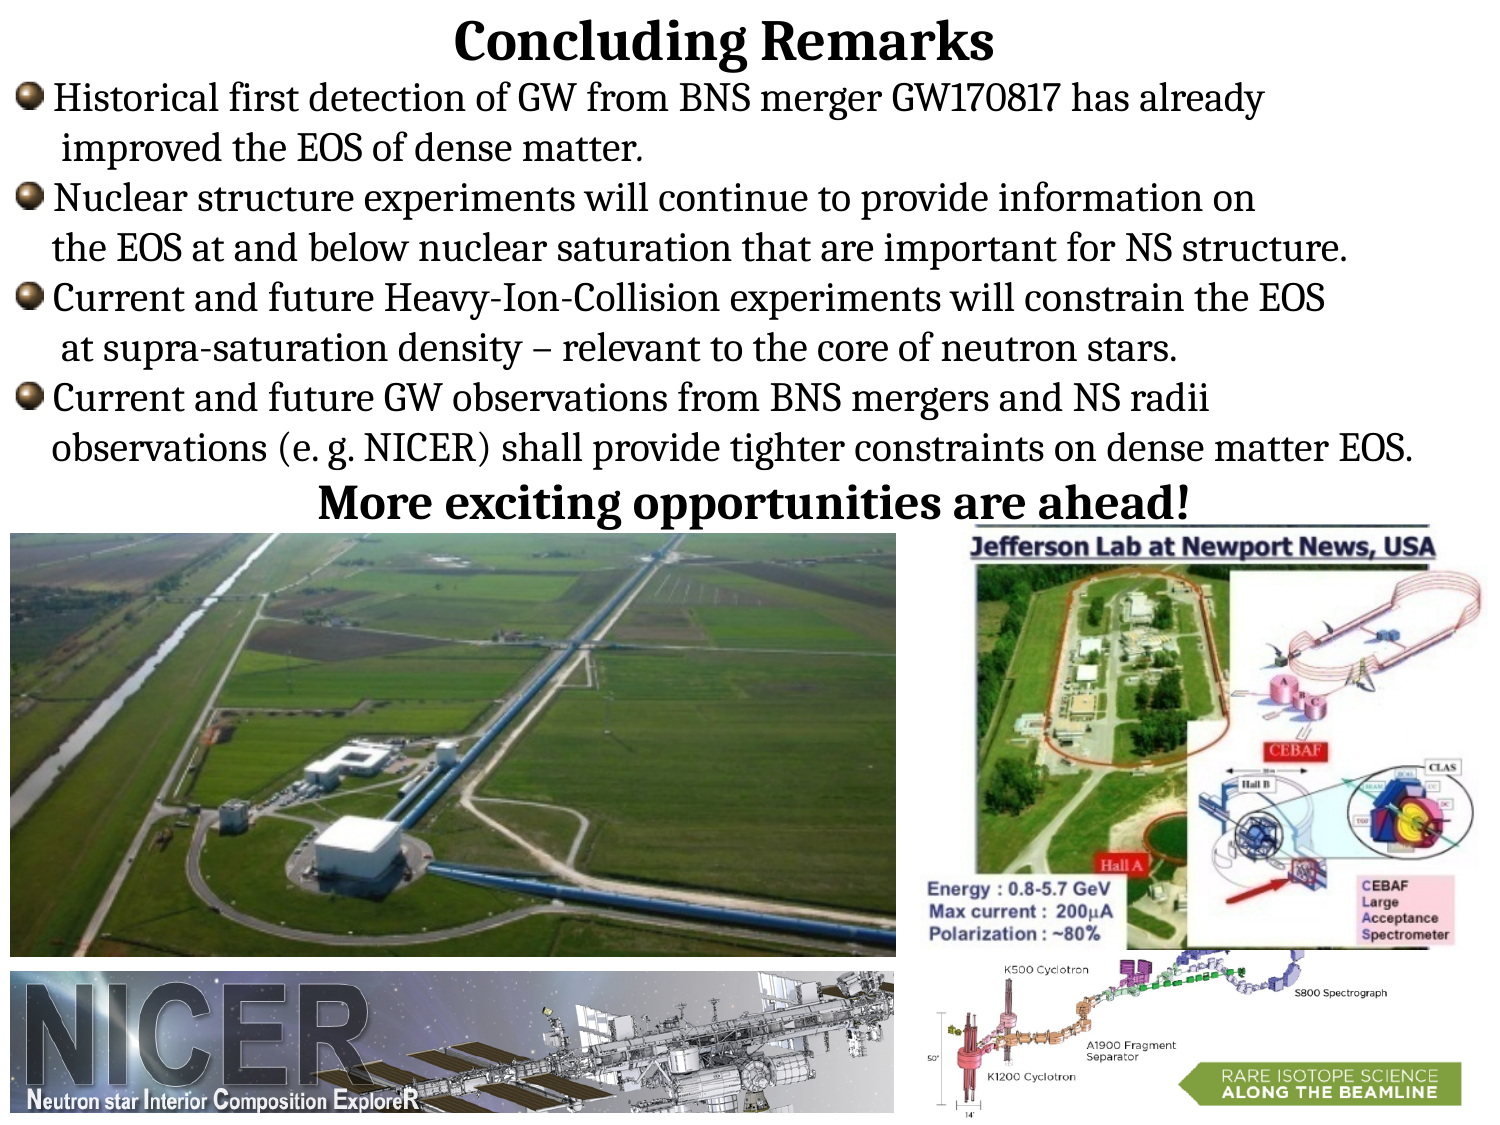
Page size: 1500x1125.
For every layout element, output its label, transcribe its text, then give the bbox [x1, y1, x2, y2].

picture [10, 971, 894, 1113]
picture [14, 80, 44, 110]
picture [14, 280, 44, 310]
picture [10, 533, 896, 957]
picture [14, 380, 44, 410]
text_box Concluding Remarks [0, 0, 1453, 78]
picture [918, 524, 1488, 1125]
text_box Historical first detection of GW from BNS merger GW170817 has already improved the EOS of dense matter. Nuclear structure experiments will continue to provide information on the EOS at and below nuclear saturation that are important for NS structure. Current and future Heavy-Ion-Collision experiments will constrain the EOS at supra-saturation density – relevant to the core of neutron stars. Current and future GW observations from BNS mergers and NS radii observations (e. g. NICER) shall provide tighter constraints on dense matter EOS. More exciting opportunities are ahead! [0, 62, 1500, 538]
picture [14, 180, 44, 210]
